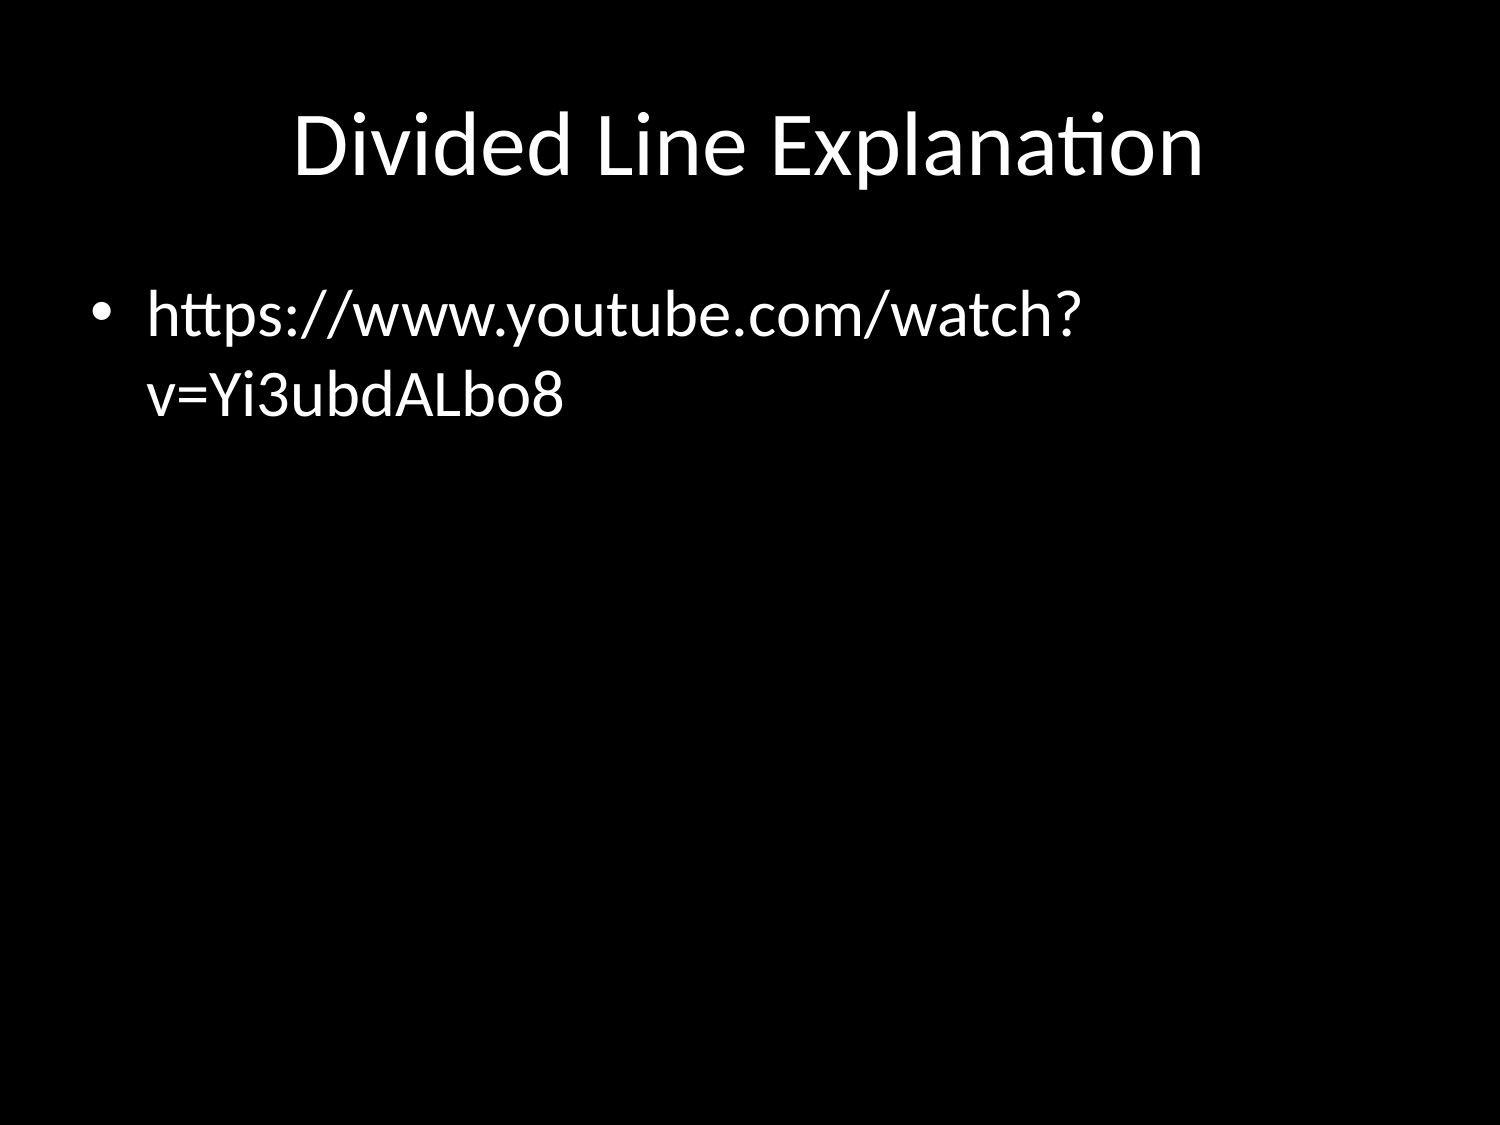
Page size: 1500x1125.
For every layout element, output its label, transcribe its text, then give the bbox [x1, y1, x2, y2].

title Divided Line Explanation [75, 45, 1425, 233]
list https://www.youtube.com/watch?v=Yi3ubdALbo8 [75, 262, 1425, 1005]
